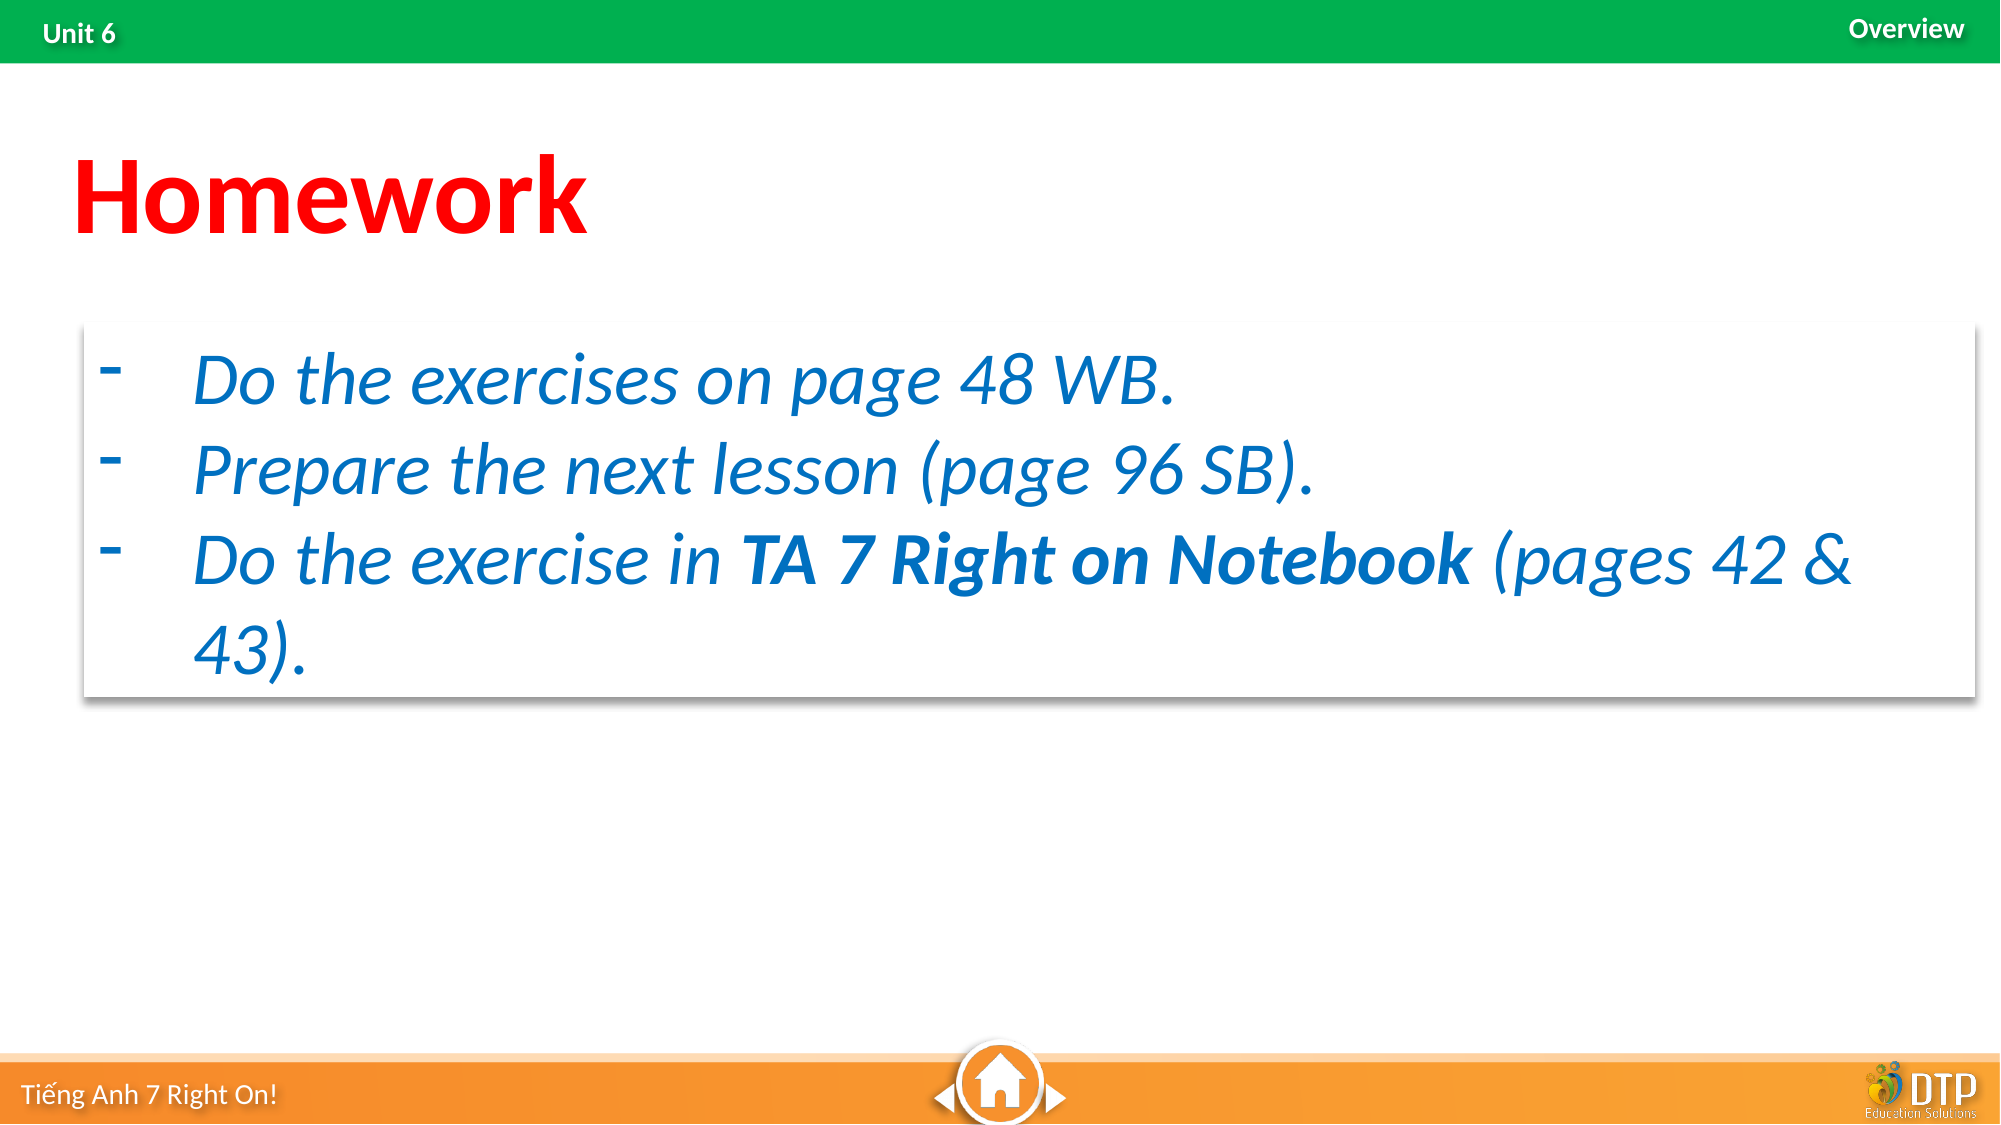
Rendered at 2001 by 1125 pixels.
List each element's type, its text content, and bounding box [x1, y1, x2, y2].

text_box Do the exercises on page 48 WB. Prepare the next lesson (page 96 SB). Do the exercise in TA 7 Right on Notebook (pages 42 & 43). [84, 322, 1975, 697]
text_box Homework [57, 113, 604, 264]
picture [0, 64, 2000, 1125]
